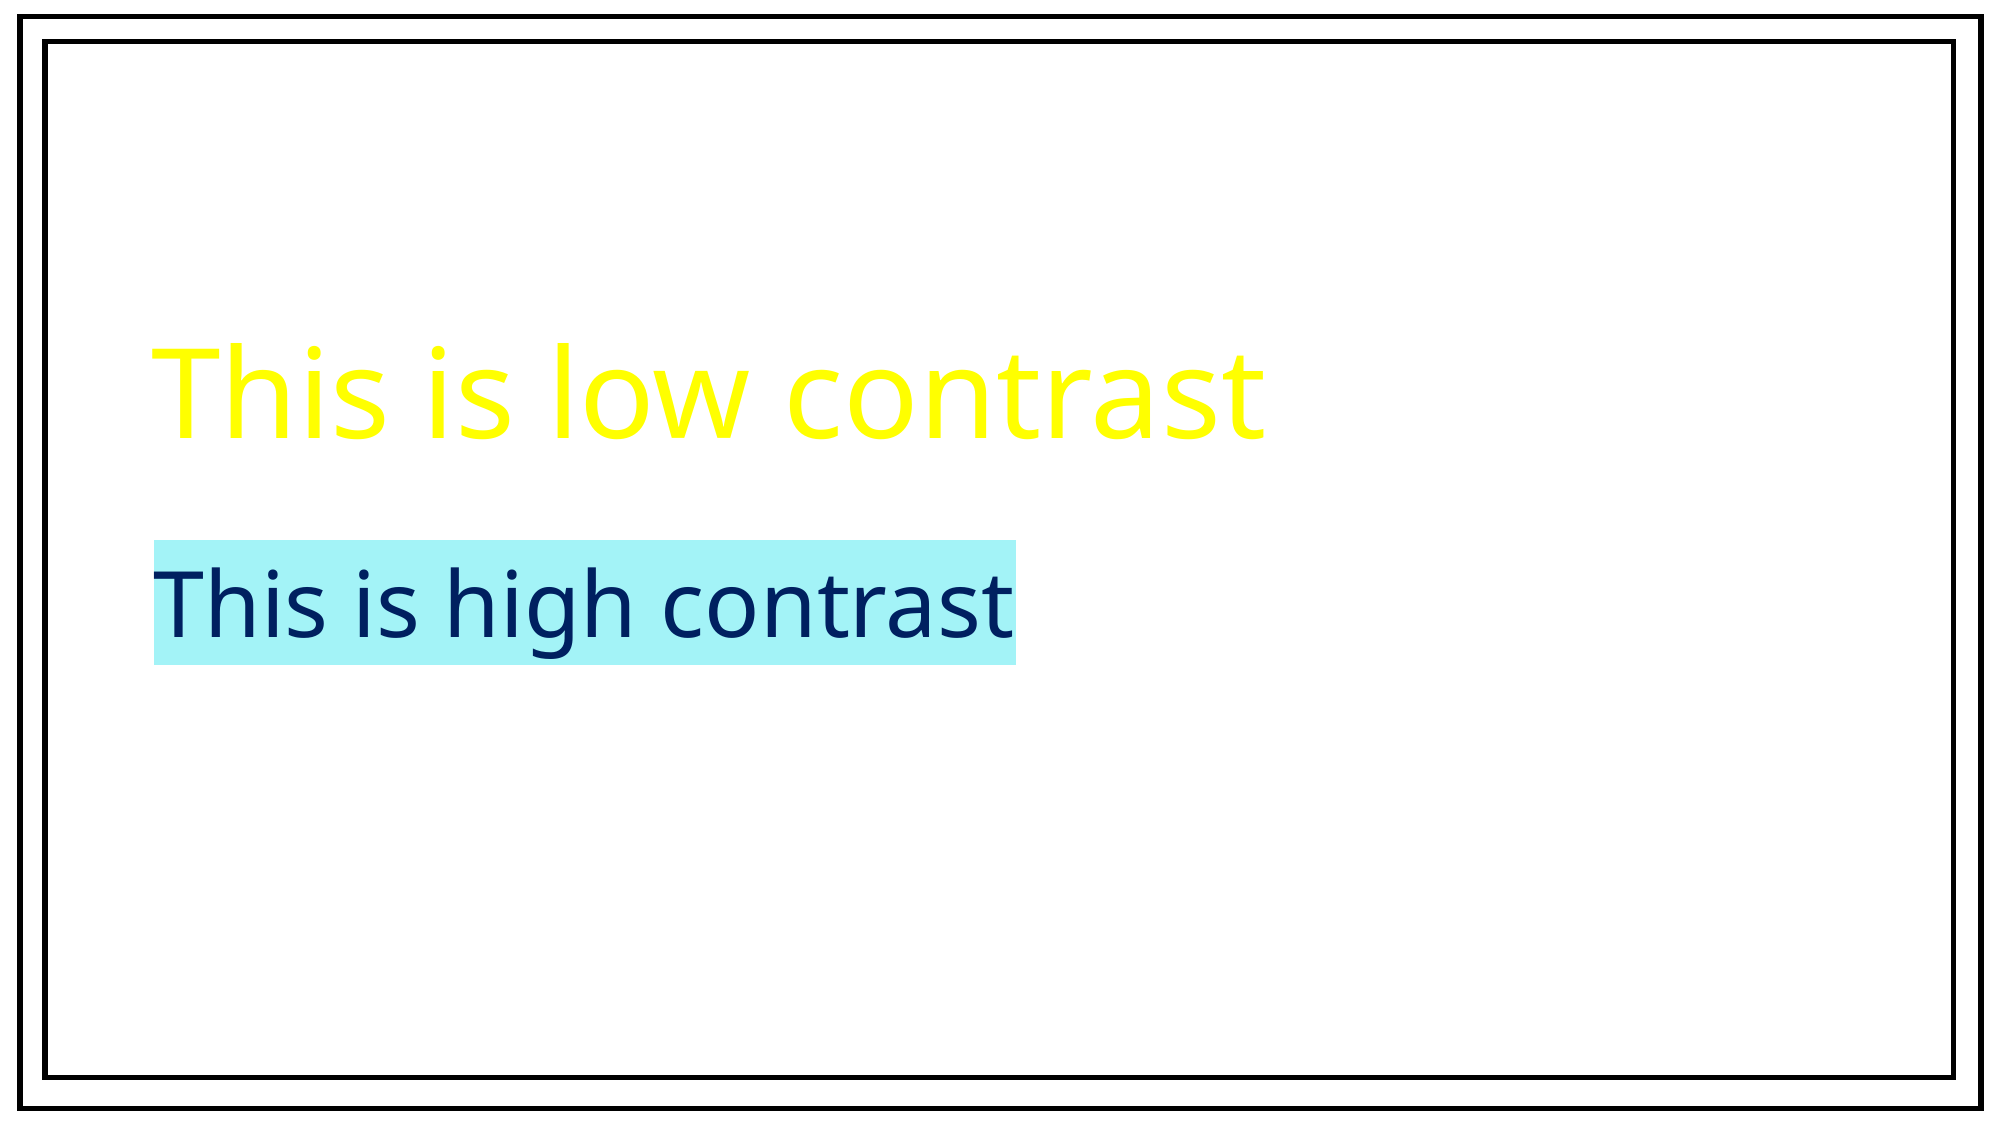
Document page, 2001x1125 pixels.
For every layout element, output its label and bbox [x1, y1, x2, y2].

text_box [19, 15, 1982, 1109]
text_box [44, 40, 1955, 1078]
